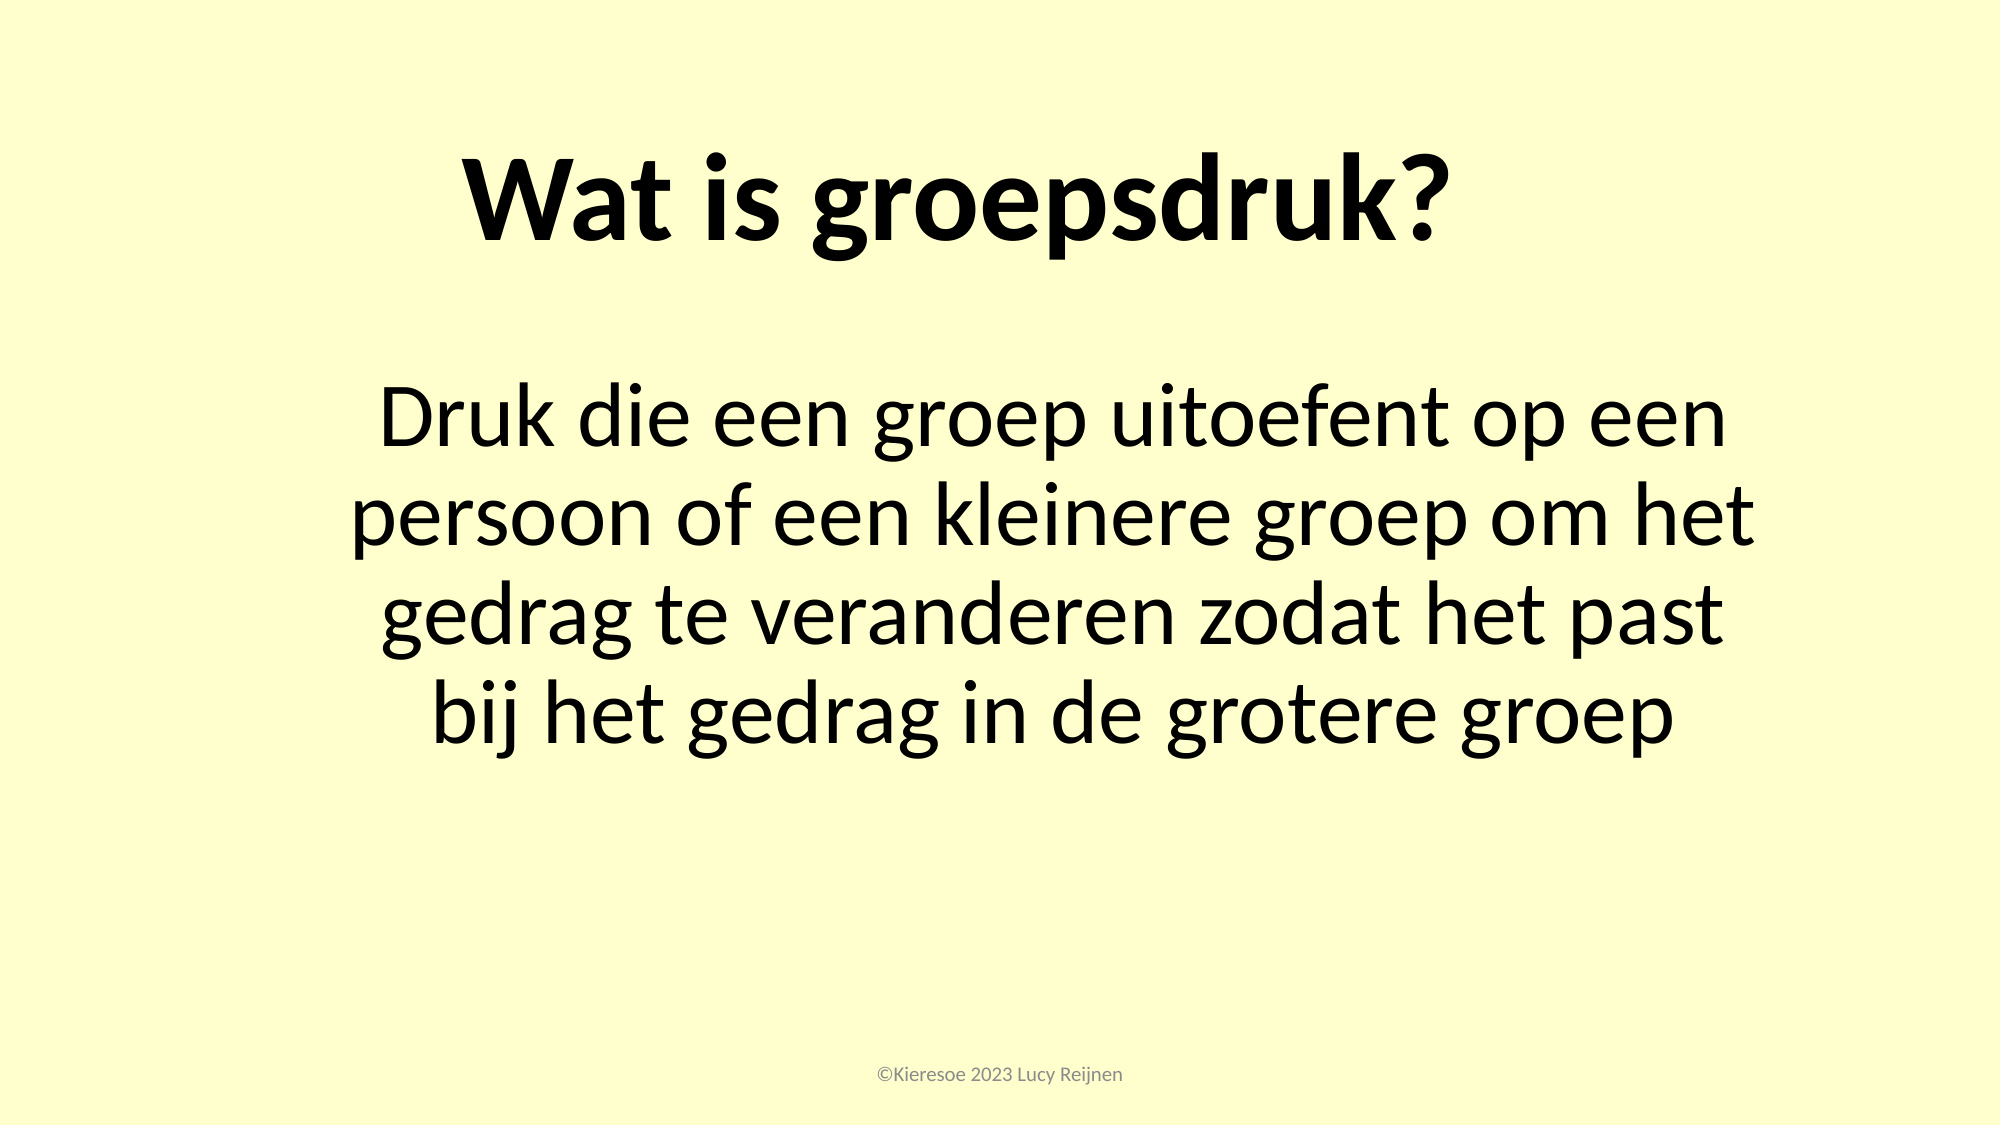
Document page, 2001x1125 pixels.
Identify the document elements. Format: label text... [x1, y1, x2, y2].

title Wat is groepsdruk? [208, 125, 1709, 275]
footer ©Kieresoe 2023 Lucy Reijnen [662, 1042, 1338, 1103]
subtitle Druk die een groep uitoefent op een persoon of een kleinere groep om het gedrag te veranderen zodat het past bij het gedrag in de grotere groep [313, 360, 1795, 871]
